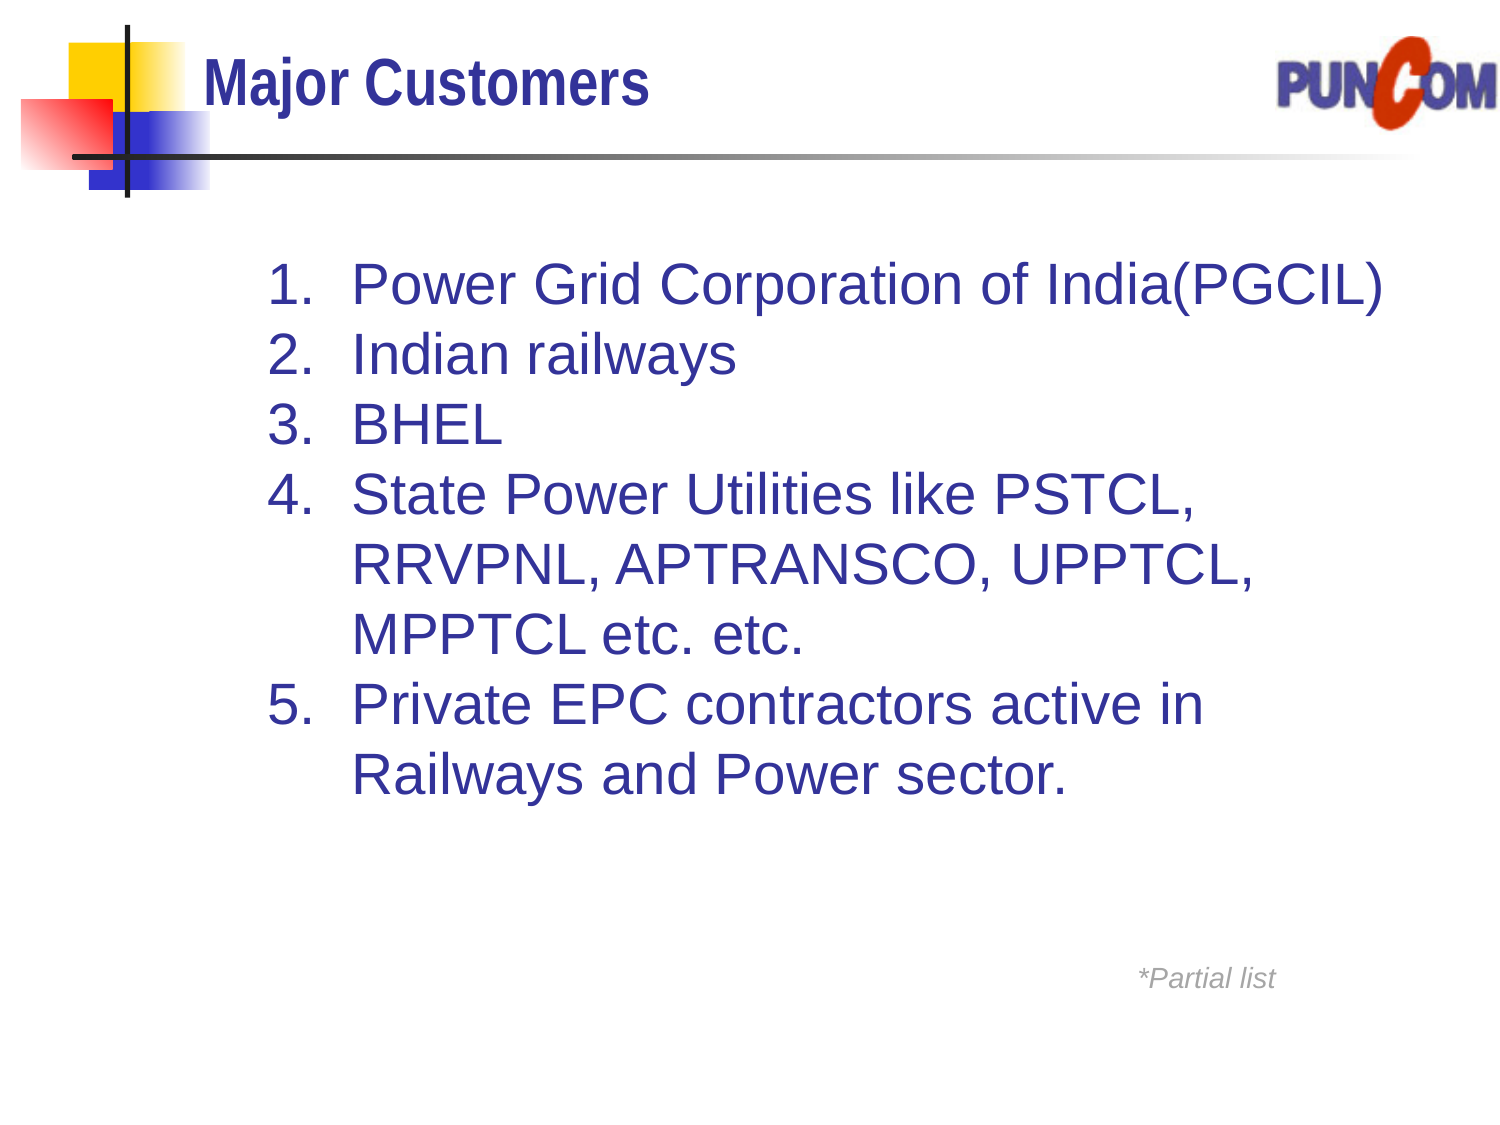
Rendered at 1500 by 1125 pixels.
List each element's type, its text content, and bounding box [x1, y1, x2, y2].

text_box *Partial list [1122, 951, 1291, 1002]
picture [1275, 36, 1500, 135]
text_box Power Grid Corporation of India(PGCIL) Indian railways BHEL State Power Utilities like PSTCL, RRVPNL, APTRANSCO, UPPTCL, MPPTCL etc. etc. Private EPC contractors active in Railways and Power sector. [252, 239, 1453, 884]
title Major Customers [188, 24, 1468, 127]
